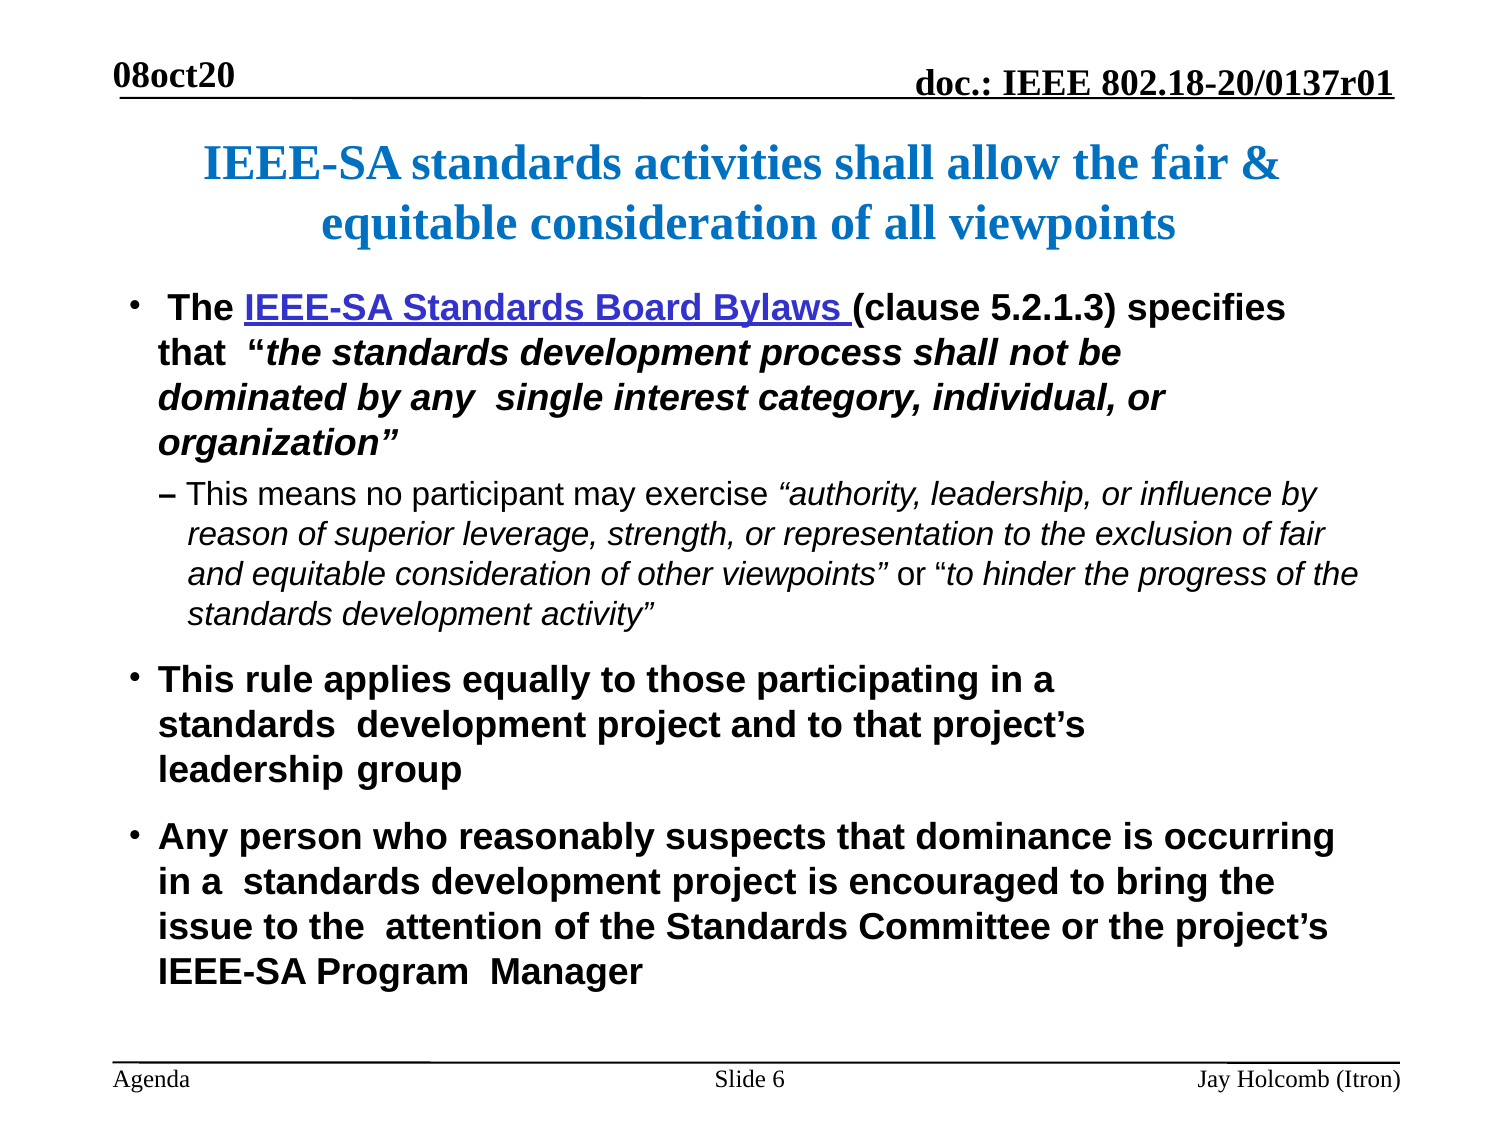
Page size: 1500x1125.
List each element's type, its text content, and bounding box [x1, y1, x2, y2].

title IEEE-SA standards activities shall allow the fair & equitable consideration of all viewpoints [110, 104, 1387, 274]
slide_number Slide 6 [699, 1061, 800, 1123]
footer Jay Holcomb (Itron) [878, 1061, 1402, 1093]
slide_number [112, 49, 488, 95]
list The IEEE-SA Standards Board Bylaws (clause 5.2.1.3) specifies that “the standards development process shall not be dominated by any single interest category, individual, or organization” – This means no participant may exercise “authority, leadership, or influence by reason of superior leverage, strength, or representation to the exclusion of fair and equitable consideration of other viewpoints” or “to hinder the progress of the standards development activity” This rule applies equally to those participating in a standards development project and to that project’s leadership group Any person who reasonably suspects that dominance is occurring in a standards development project is encouraged to bring the issue to the attention of the Standards Committee or the project’s IEEE-SA Program Manager [110, 274, 1387, 950]
